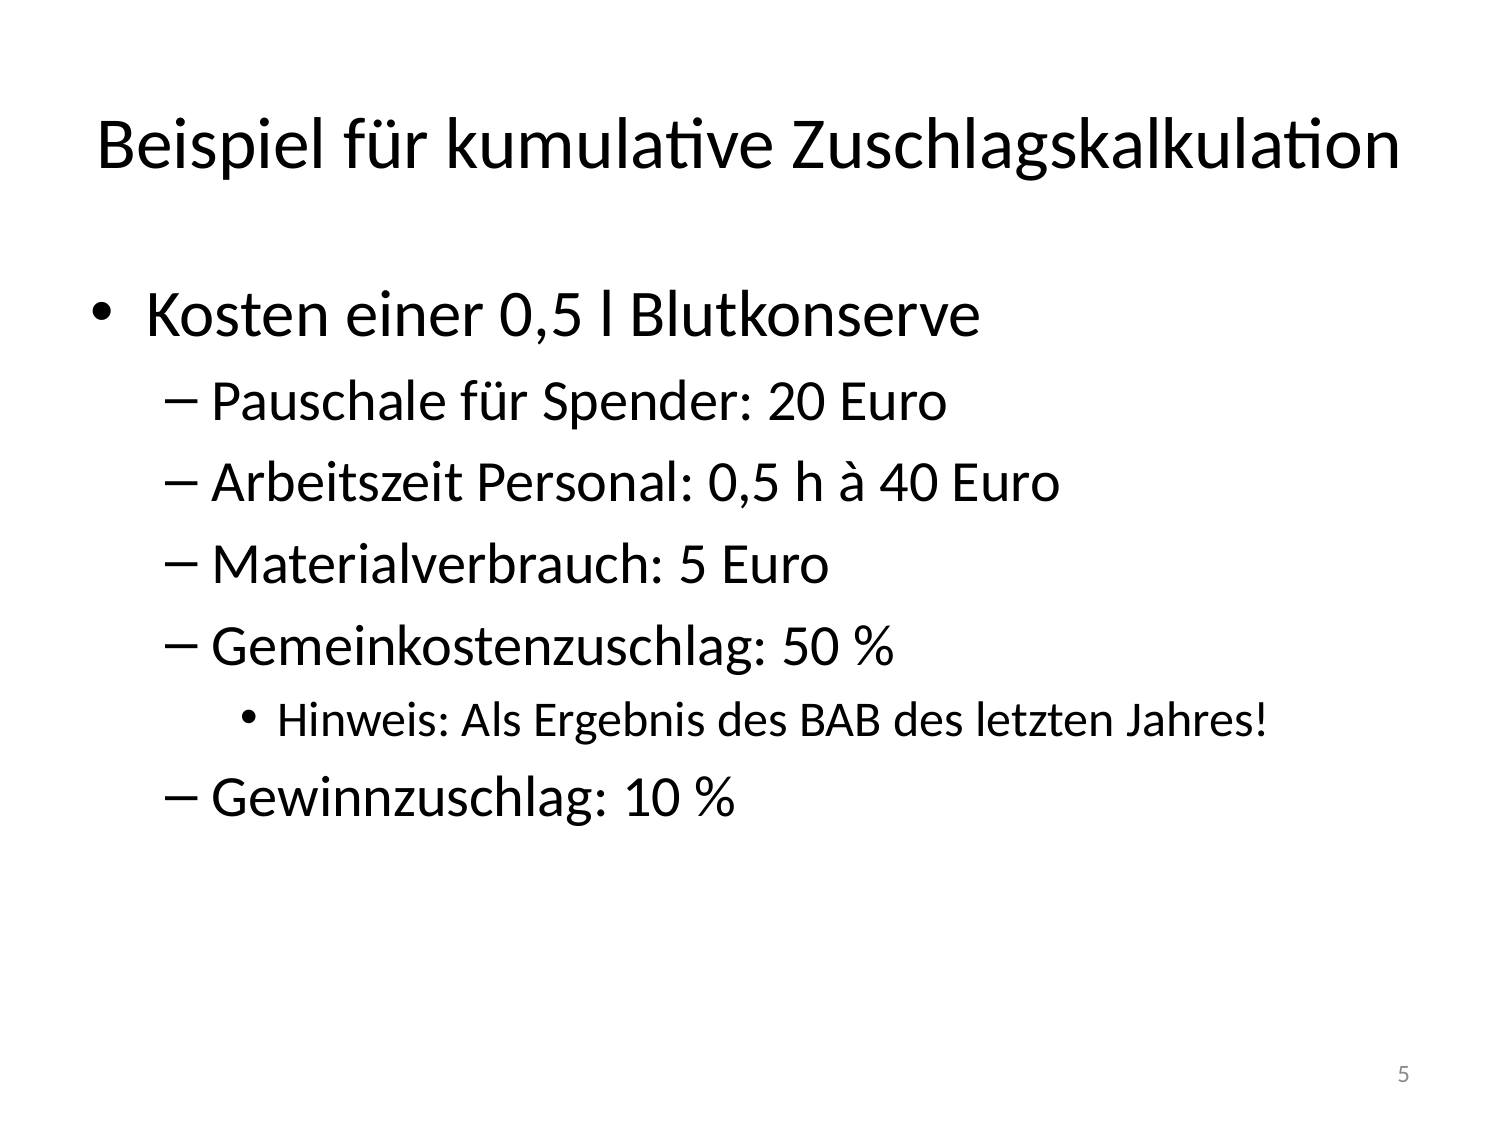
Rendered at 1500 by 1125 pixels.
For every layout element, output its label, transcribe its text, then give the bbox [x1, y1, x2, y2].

slide_number 5 [1074, 1042, 1425, 1103]
list Kosten einer 0,5 l Blutkonserve Pauschale für Spender: 20 Euro Arbeitszeit Personal: 0,5 h à 40 Euro Materialverbrauch: 5 Euro Gemeinkostenzuschlag: 50 % Hinweis: Als Ergebnis des BAB des letzten Jahres! Gewinnzuschlag: 10 % [75, 262, 1425, 1005]
title Beispiel für kumulative Zuschlagskalkulation [75, 45, 1425, 233]
